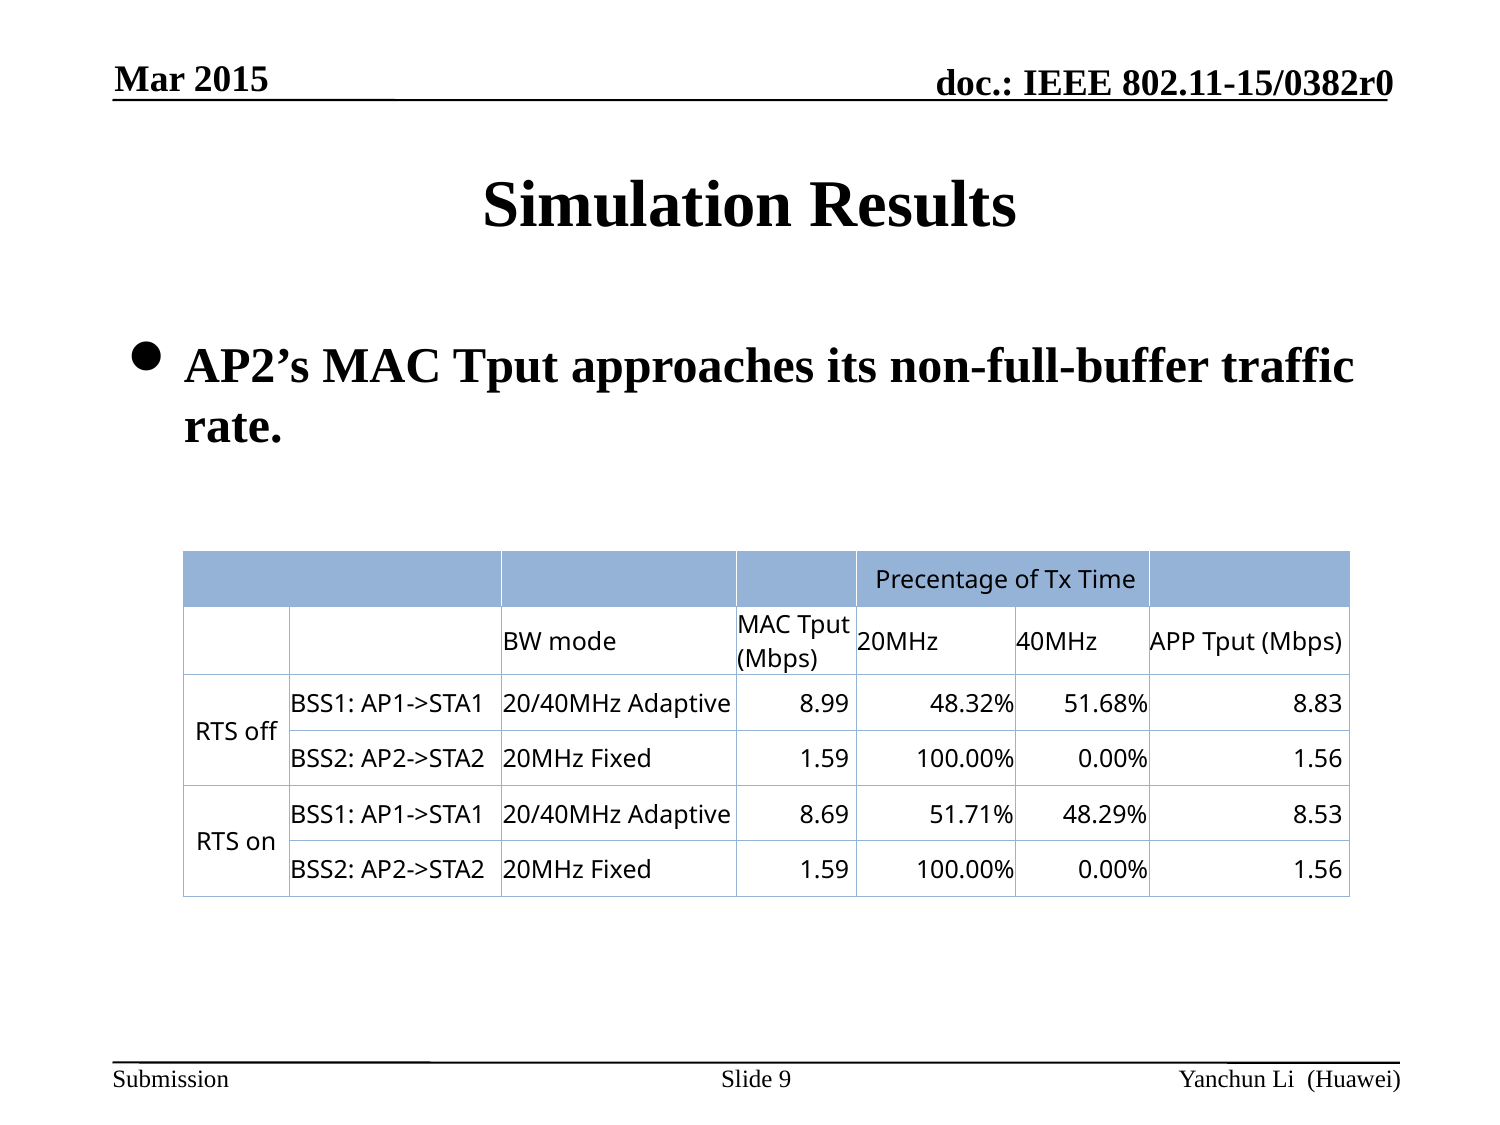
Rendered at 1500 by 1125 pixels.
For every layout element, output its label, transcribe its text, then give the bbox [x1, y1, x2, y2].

table_cell 48.32% [857, 675, 1015, 730]
table_cell 51.71% [857, 786, 1015, 840]
table_header [183, 551, 289, 606]
table_cell BW mode [502, 607, 736, 674]
table_cell 8.69 [737, 786, 856, 840]
table_cell [184, 607, 289, 674]
table_cell [290, 607, 501, 674]
table_cell 20MHz Fixed [502, 841, 736, 896]
table_cell BSS2: AP2->STA2 [290, 841, 501, 896]
table_cell 100.00% [857, 841, 1015, 896]
table_cell 1.56 [1150, 841, 1349, 896]
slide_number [114, 54, 423, 100]
table_cell 51.68% [1016, 675, 1149, 730]
table_cell 48.29% [1016, 786, 1149, 840]
table_cell APP Tput (Mbps) [1150, 607, 1349, 674]
list AP2’s MAC Tput approaches its non-full-buffer traffic rate. [112, 324, 1388, 1000]
table_cell 20/40MHz Adaptive [502, 786, 736, 840]
table_header Precentage of Tx Time [857, 551, 1149, 606]
table_cell 0.00% [1016, 841, 1149, 896]
table_cell 100.00% [857, 731, 1015, 785]
table_header [737, 551, 856, 606]
table_cell 20MHz [857, 607, 1015, 674]
table_cell RTS off [184, 675, 289, 785]
table_cell 1.59 [737, 841, 856, 896]
table_cell 0.00% [1016, 731, 1149, 785]
table_header [502, 551, 736, 606]
table_cell RTS on [184, 786, 289, 896]
footer Yanchun Li (Huawei) [878, 1061, 1402, 1093]
table_header [289, 551, 501, 606]
table_cell 8.53 [1150, 786, 1349, 840]
table_cell 1.56 [1150, 731, 1349, 785]
table_cell BSS2: AP2->STA2 [290, 731, 501, 785]
table_cell 40MHz [1016, 607, 1149, 674]
table_cell 8.99 [737, 675, 856, 730]
table_cell MAC Tput (Mbps) [737, 607, 856, 674]
slide_number Slide 9 [712, 1061, 800, 1123]
table_cell 1.59 [737, 731, 856, 785]
table_cell 8.83 [1150, 675, 1349, 730]
table_cell 20MHz Fixed [502, 731, 736, 785]
table_cell BSS1: AP1->STA1 [290, 675, 501, 730]
table_cell BSS1: AP1->STA1 [290, 786, 501, 840]
table_cell 20/40MHz Adaptive [502, 675, 736, 730]
title Simulation Results [112, 112, 1388, 288]
table_header [1150, 551, 1350, 606]
